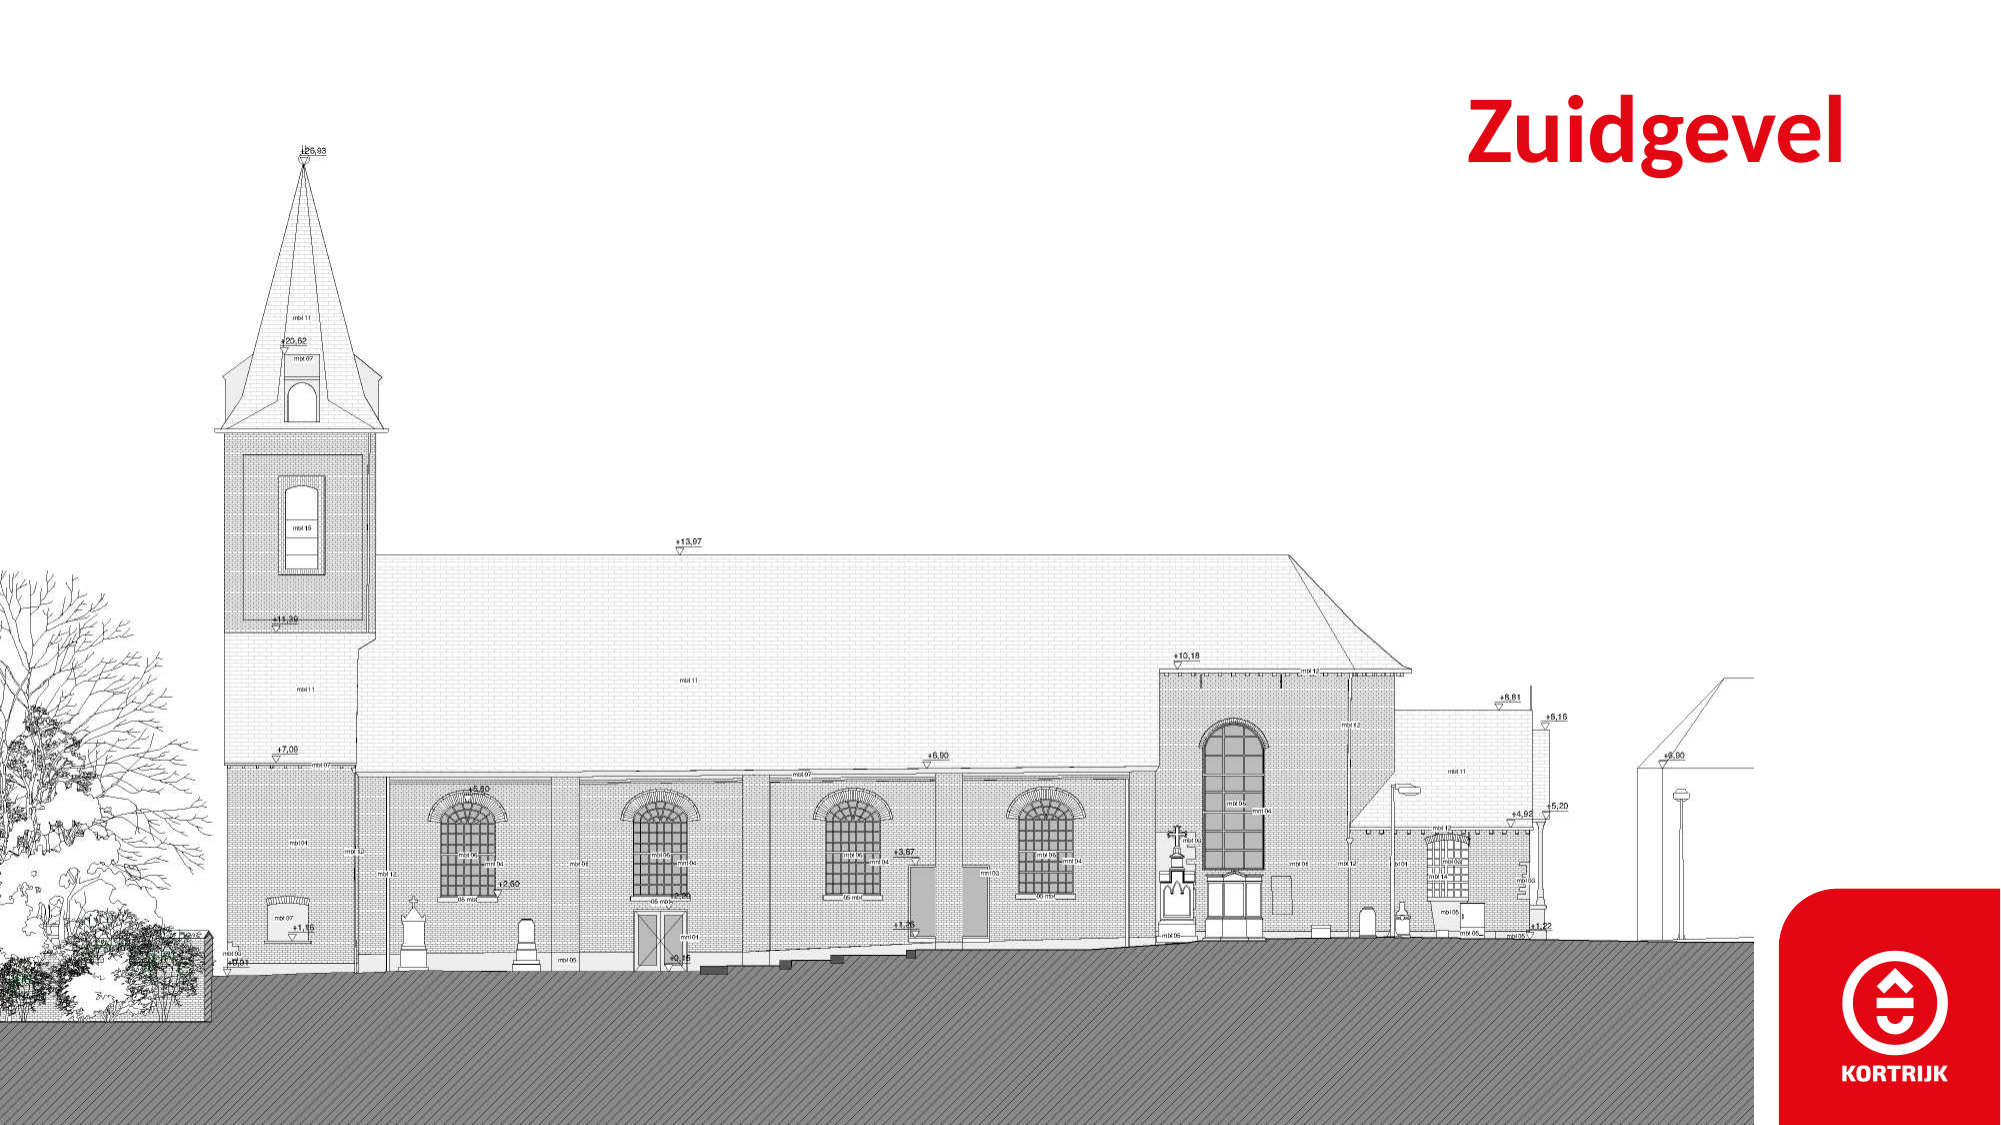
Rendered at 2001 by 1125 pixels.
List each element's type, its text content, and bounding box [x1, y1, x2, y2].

title Zuidgevel [84, 75, 1863, 187]
picture [0, 145, 1754, 1125]
picture [1829, 935, 1961, 1097]
